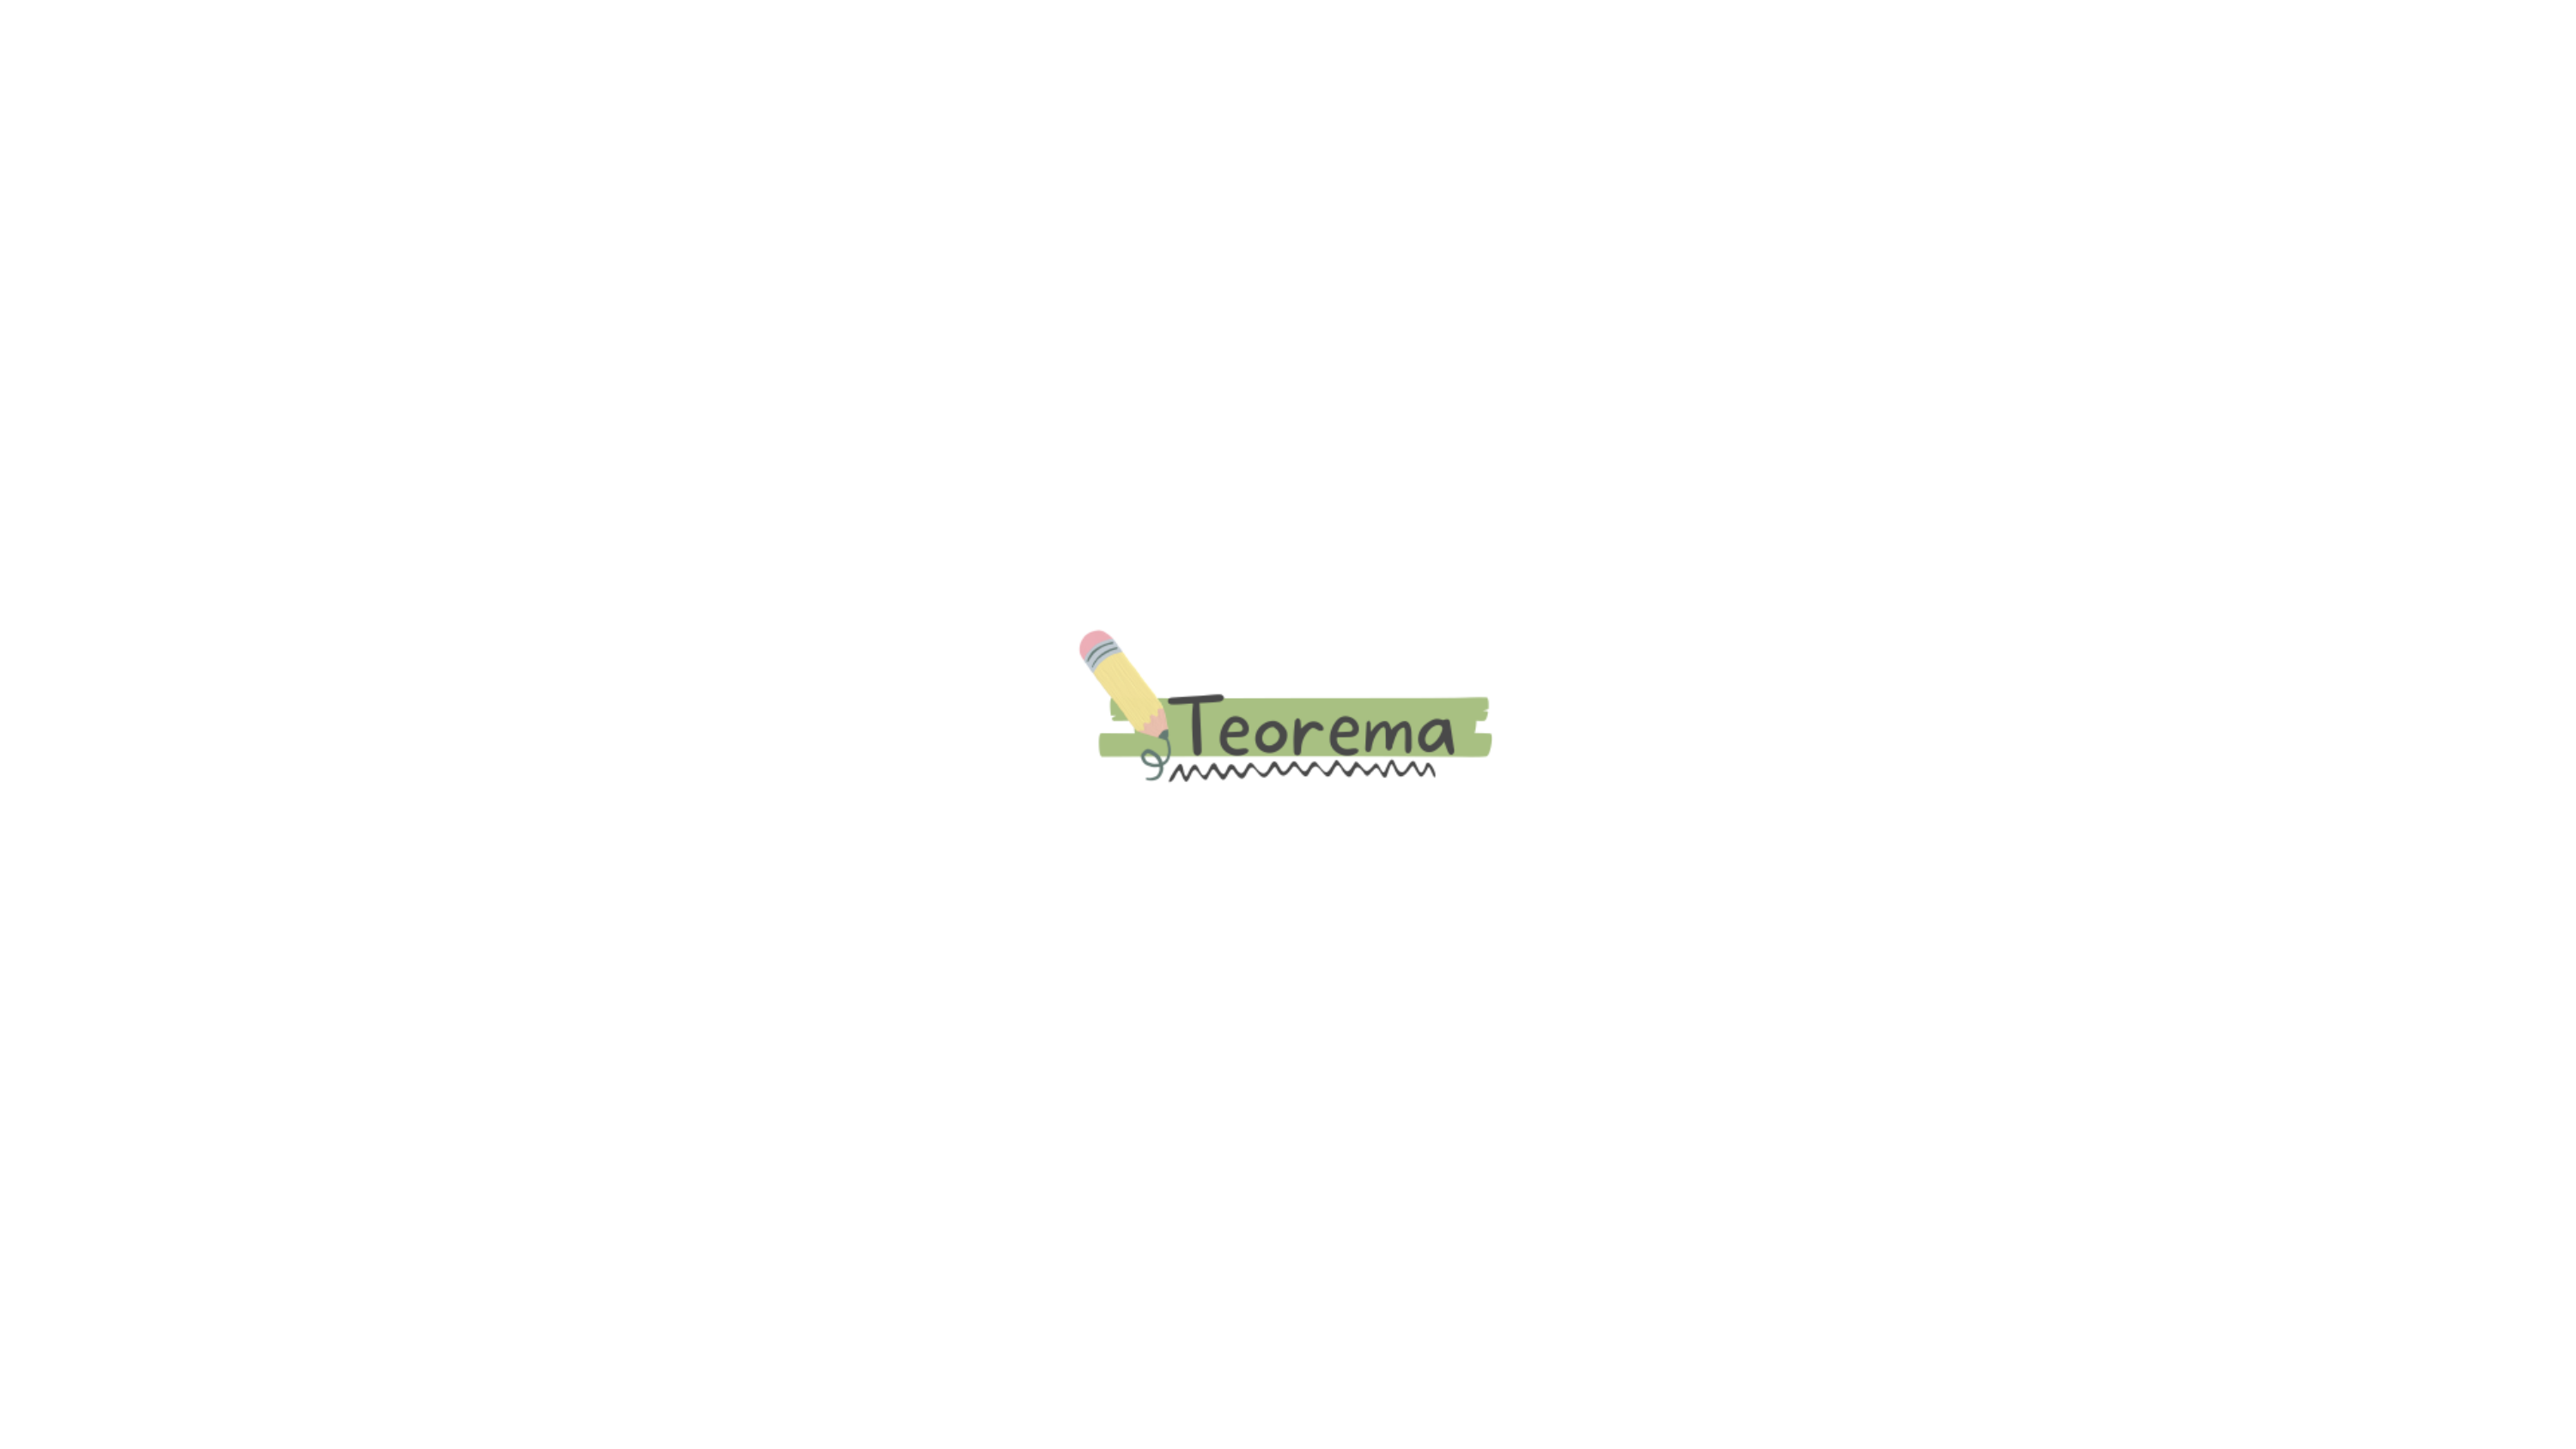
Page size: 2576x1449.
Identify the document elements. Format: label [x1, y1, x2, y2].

picture [966, 543, 1610, 906]
